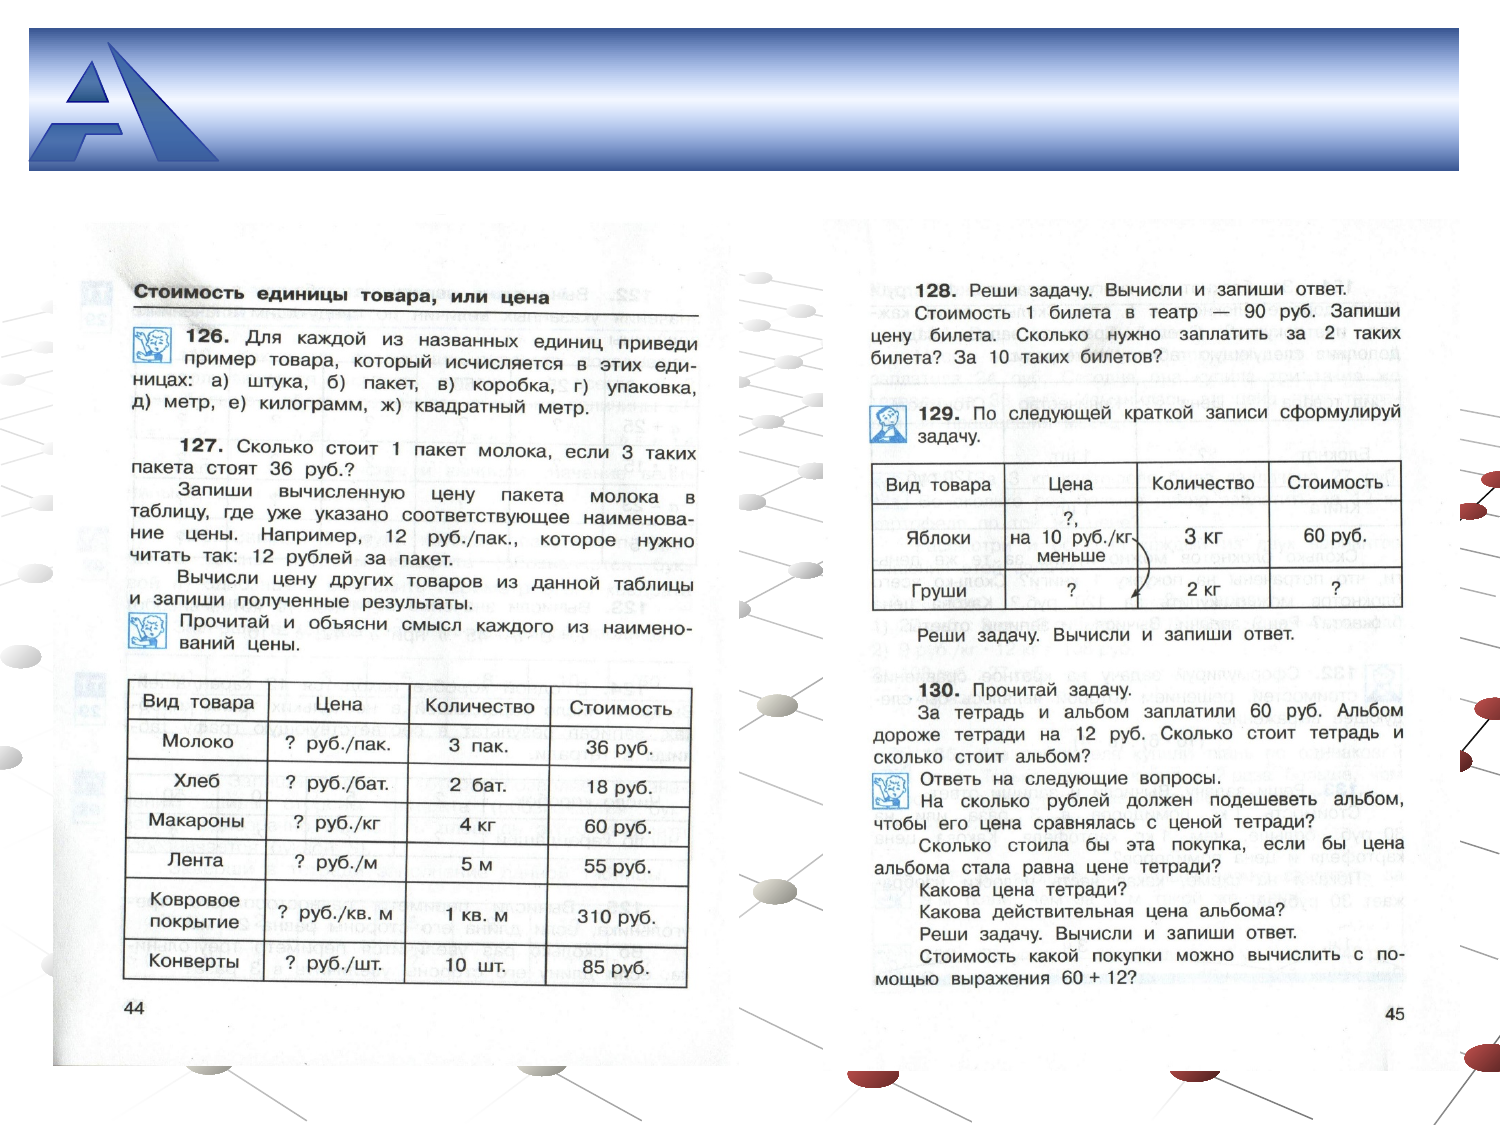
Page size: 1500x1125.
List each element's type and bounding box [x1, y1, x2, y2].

picture [823, 219, 1460, 1071]
picture [52, 215, 739, 1067]
